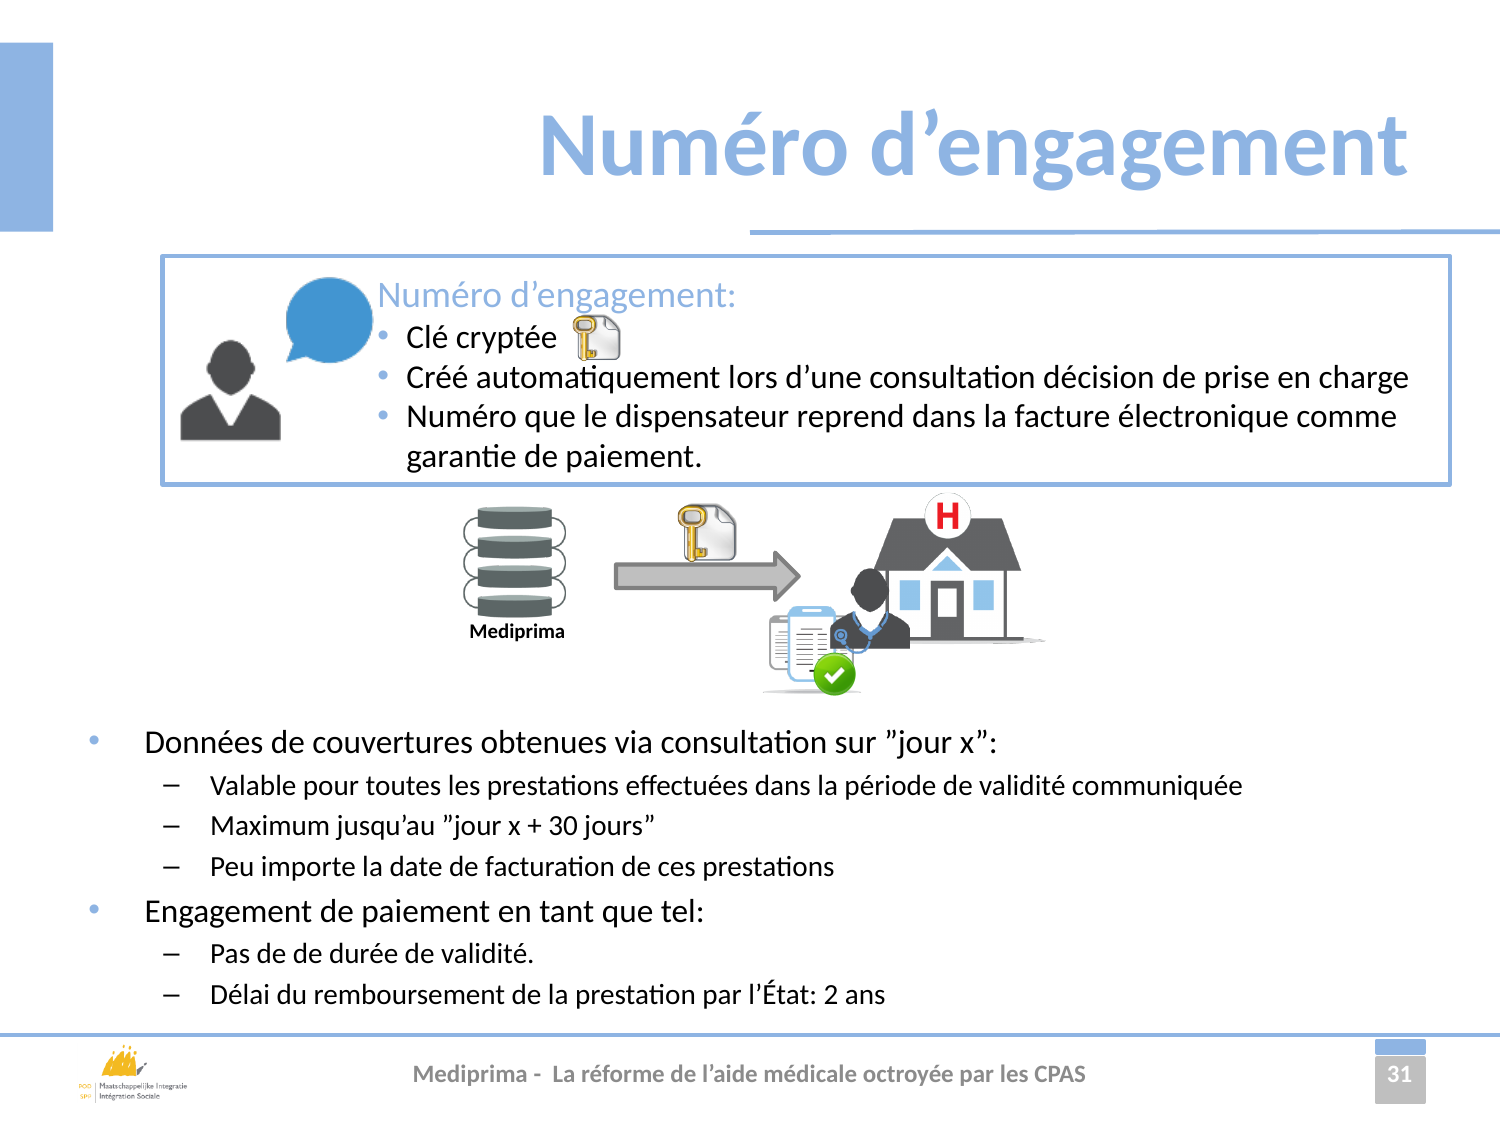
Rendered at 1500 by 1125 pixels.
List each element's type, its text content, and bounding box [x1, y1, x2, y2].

footer Mediprima - La réforme de l’aide médicale octroyée par les CPAS [277, 1042, 1223, 1103]
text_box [448, 487, 1052, 726]
title Numéro d’engagement [75, 45, 1425, 233]
picture [572, 314, 621, 362]
picture [77, 1043, 188, 1103]
list Données de couvertures obtenues via consultation sur ”jour x”: Valable pour toutes les prestations effectuées dans la période de validité communiquée Maximum jusqu’au ”jour x + 30 jours” Peu importe la date de facturation de ces prestations Engagement de paiement en tant que tel: Pas de de durée de validité. Délai du remboursement de la prestation par l’État: 2 ans [73, 712, 1424, 1038]
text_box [151, 226, 1463, 485]
